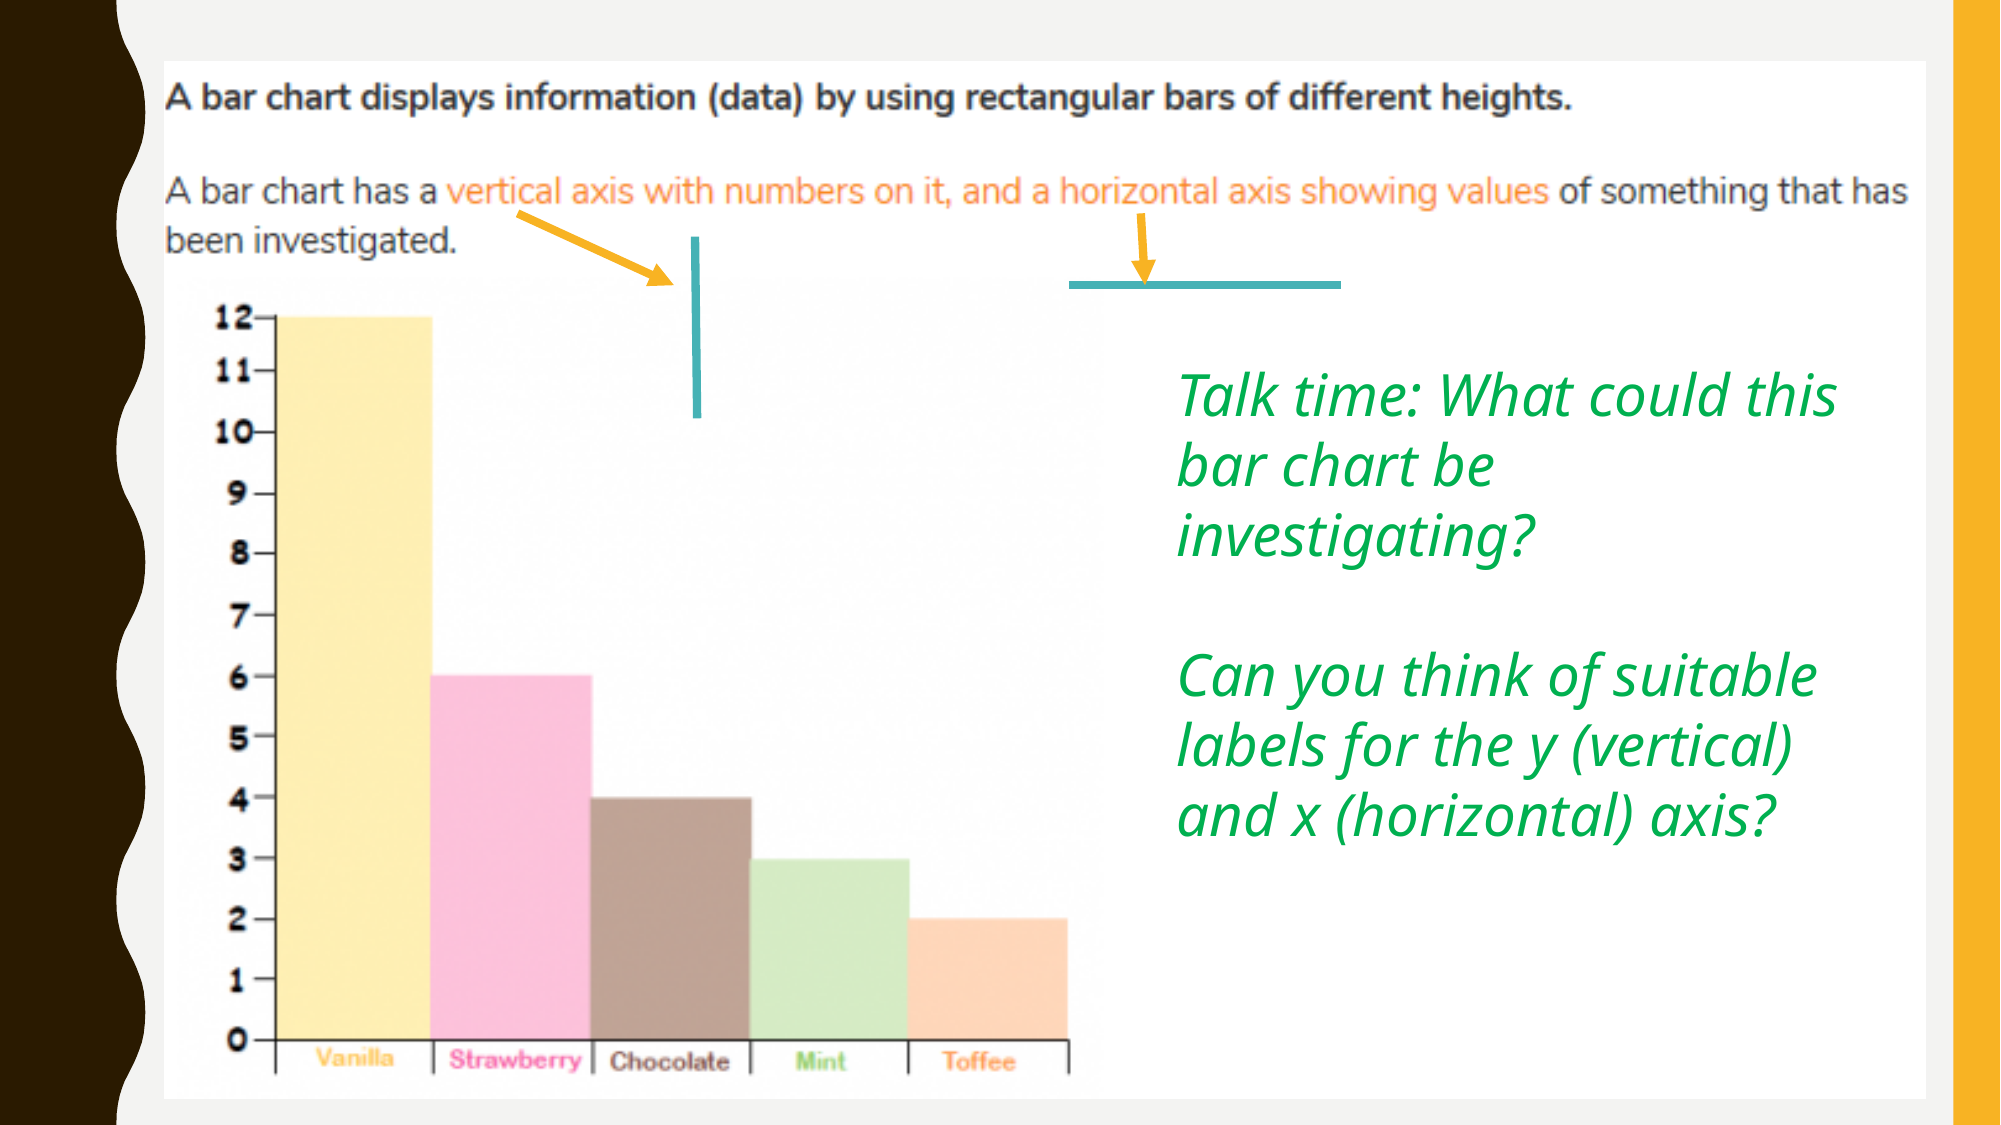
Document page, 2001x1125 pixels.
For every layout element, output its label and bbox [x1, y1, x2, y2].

text_box [694, 236, 698, 419]
picture [164, 61, 1926, 1099]
text_box [517, 213, 674, 286]
text_box [1140, 213, 1145, 286]
